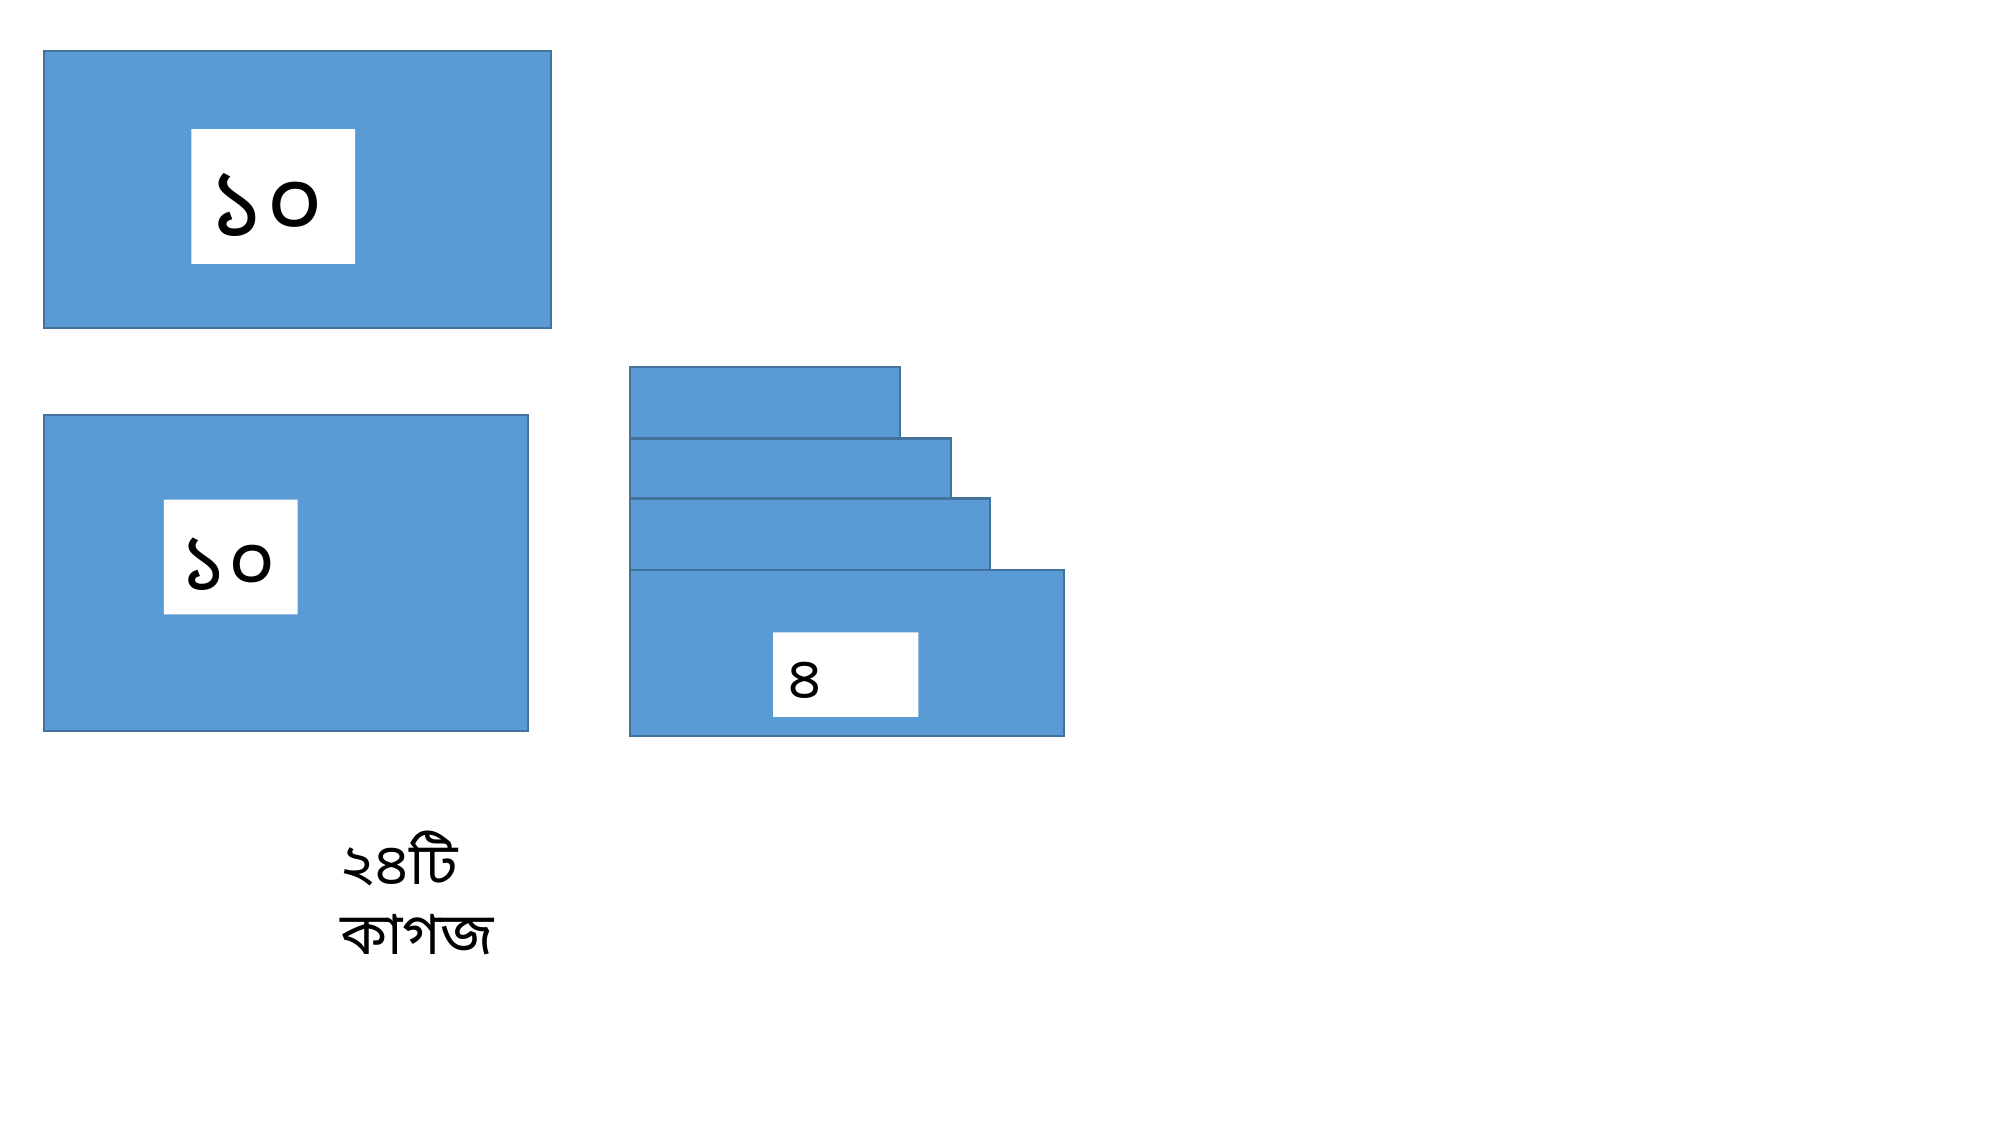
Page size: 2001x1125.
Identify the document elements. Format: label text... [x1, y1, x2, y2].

text_box ২৪টি কাগজ [325, 819, 594, 974]
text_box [629, 366, 1064, 737]
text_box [43, 50, 552, 732]
